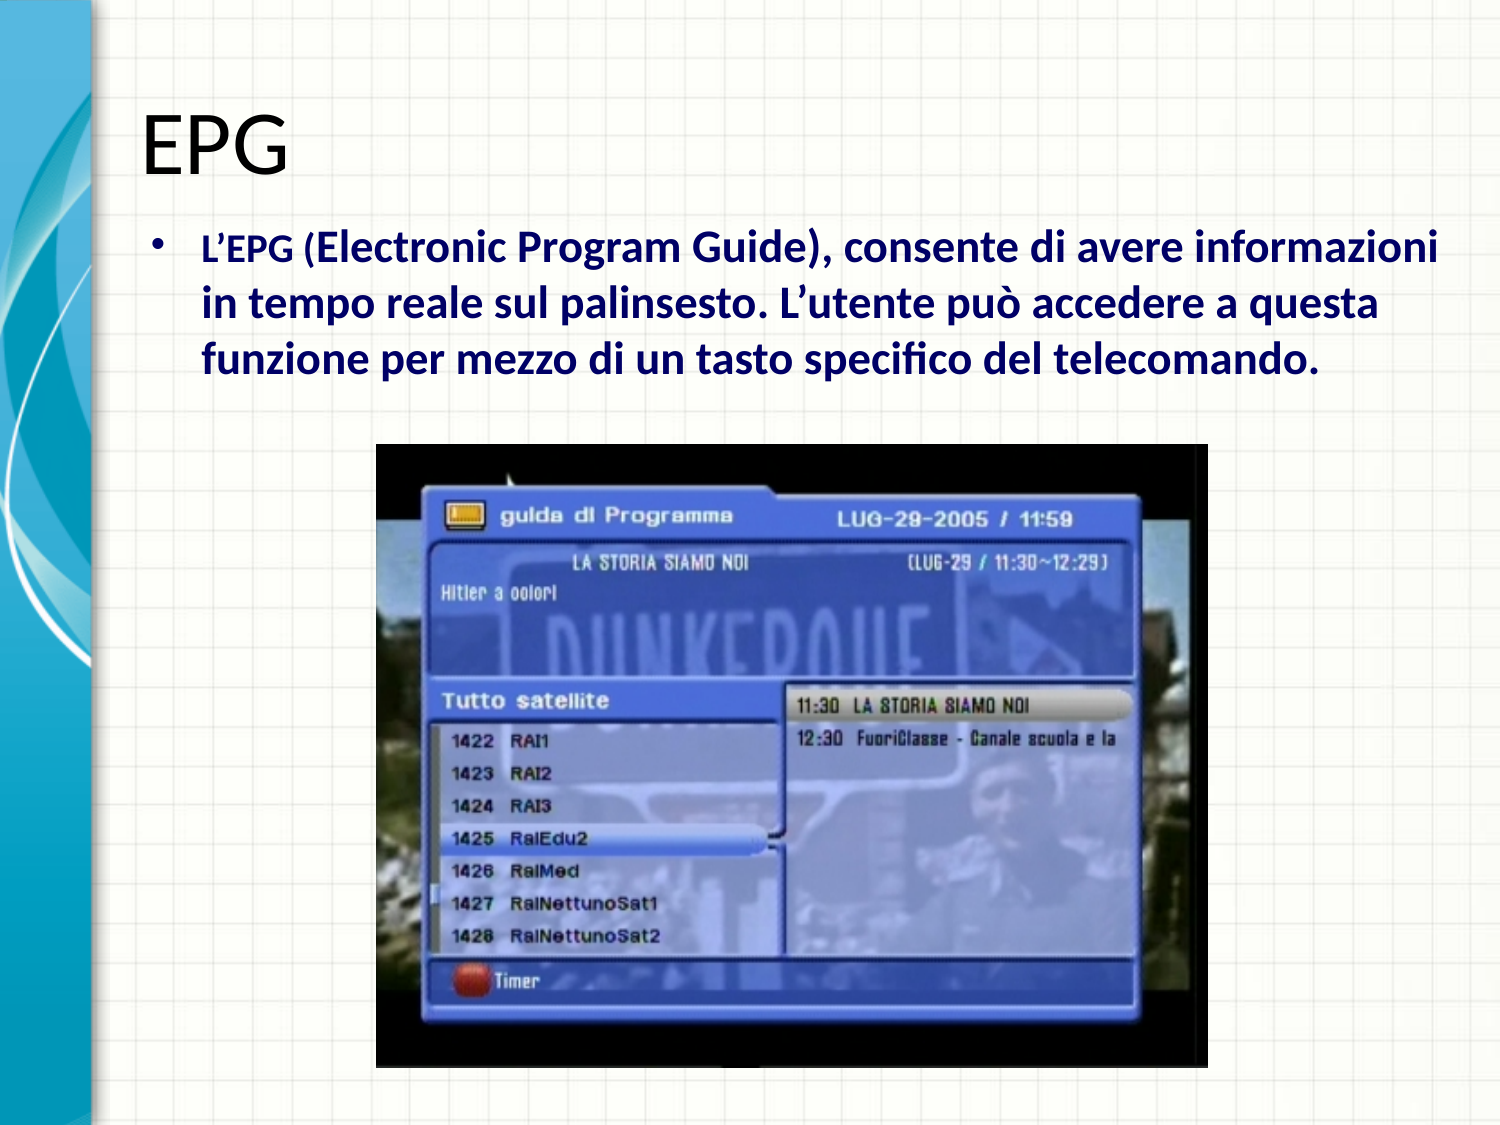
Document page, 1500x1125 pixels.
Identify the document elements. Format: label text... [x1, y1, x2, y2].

picture [0, 0, 1500, 1125]
title EPG [125, 44, 1450, 232]
list L’EPG (Electronic Program Guide), consente di avere informazioni in tempo reale sul palinsesto. L’utente può accedere a questa funzione per mezzo di un tasto specifico del telecomando. [135, 208, 1461, 433]
